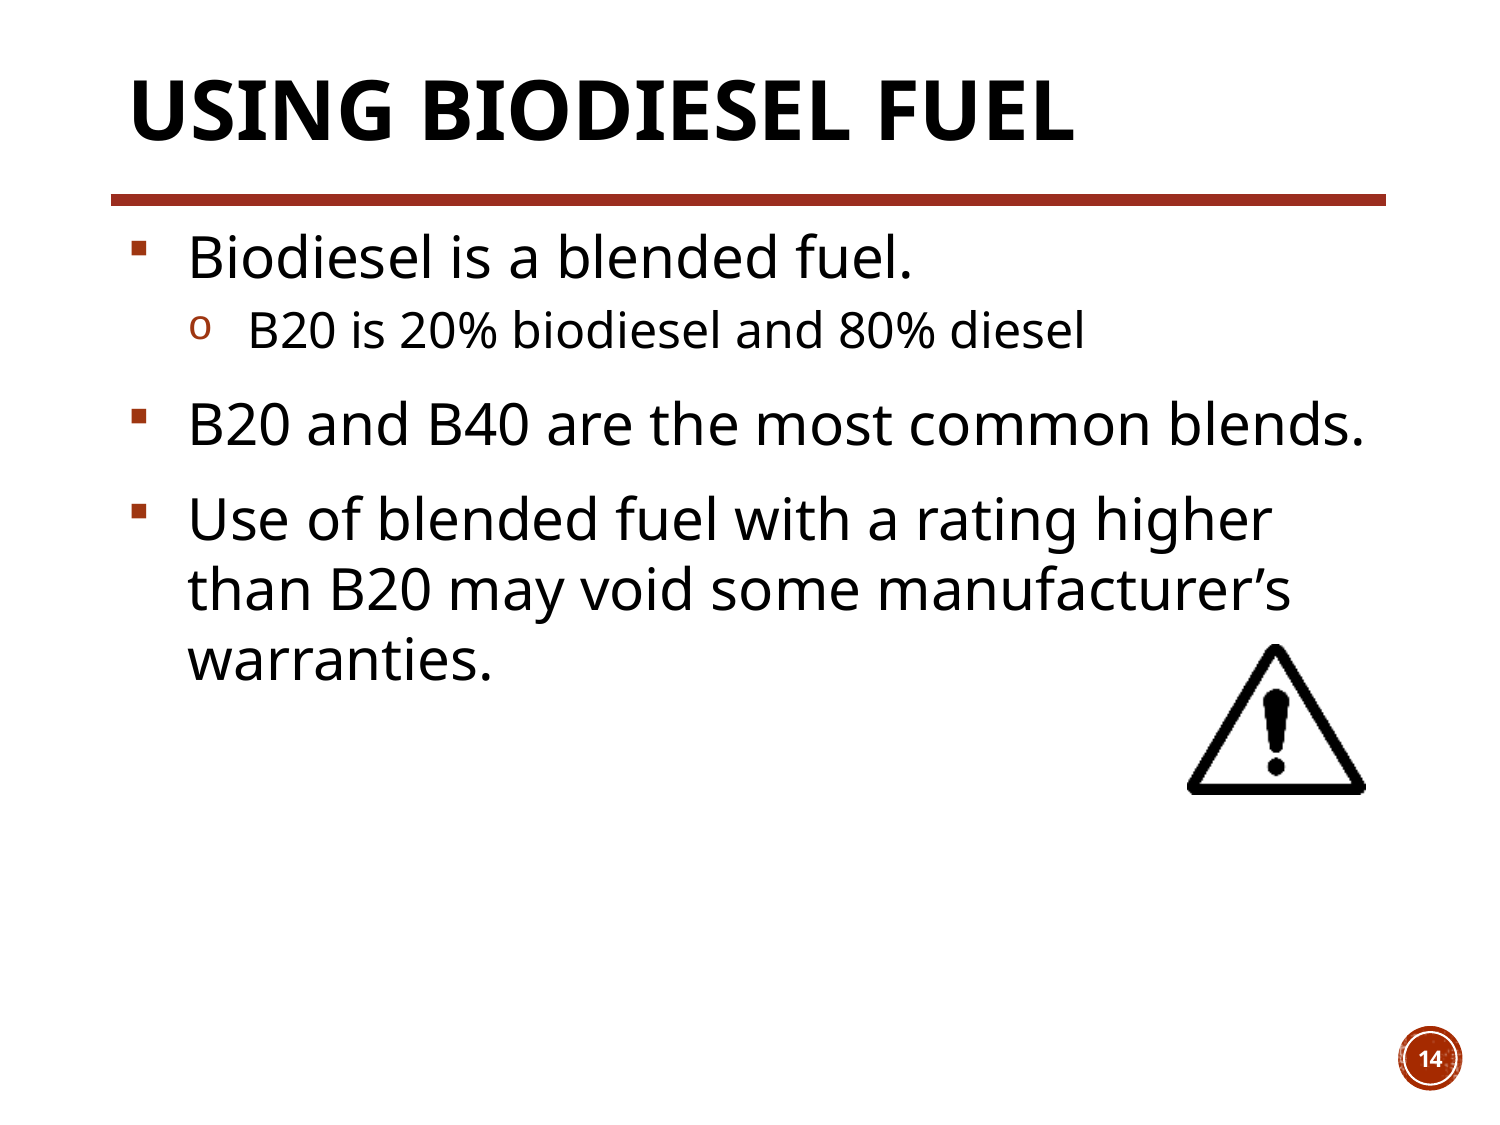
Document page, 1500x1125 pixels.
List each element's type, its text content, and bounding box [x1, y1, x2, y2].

title Using Biodiesel Fuel [112, 31, 1388, 182]
list Biodiesel is a blended fuel. B20 is 20% biodiesel and 80% diesel B20 and B40 are the most common blends. Use of blended fuel with a rating higher than B20 may void some manufacturer’s warranties. [112, 212, 1388, 1089]
picture [1187, 644, 1366, 795]
